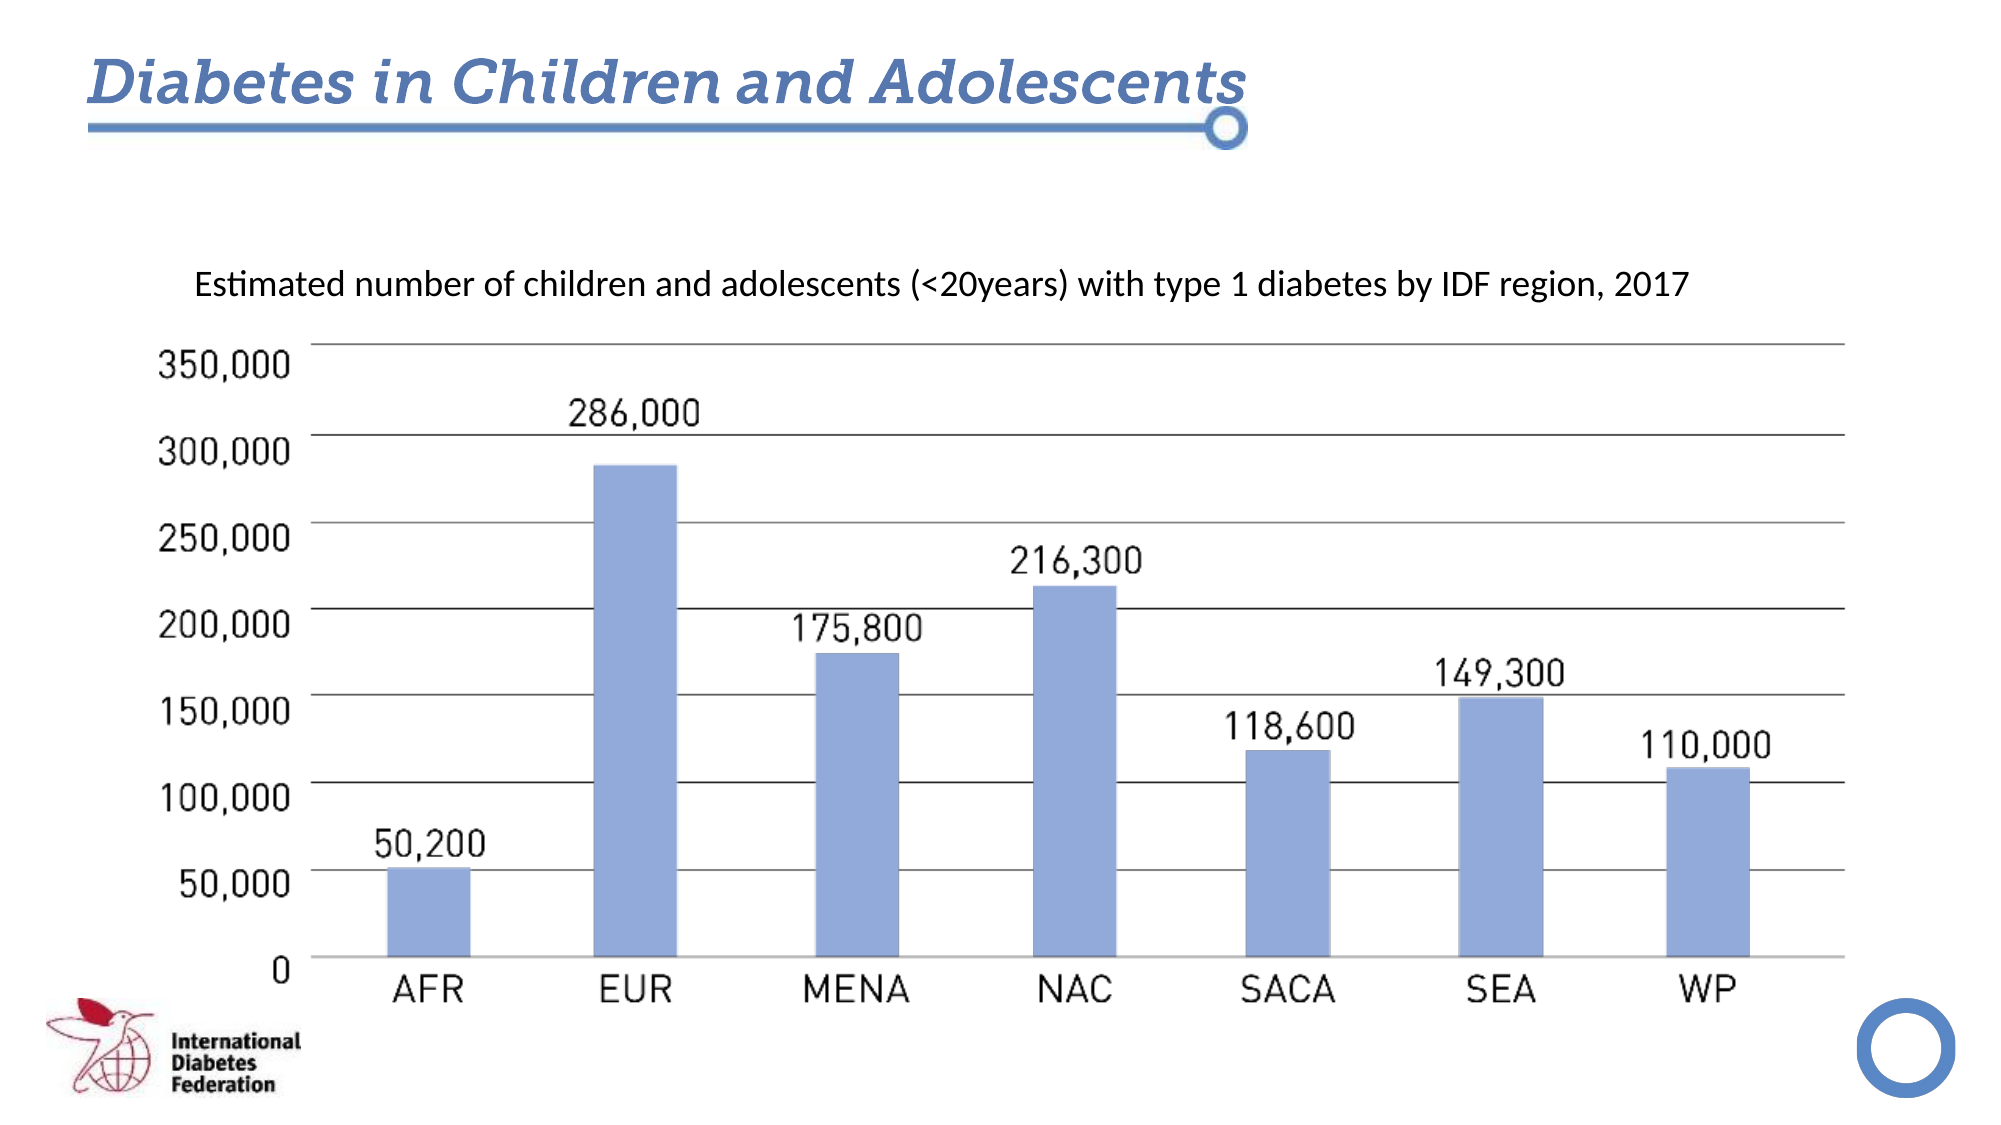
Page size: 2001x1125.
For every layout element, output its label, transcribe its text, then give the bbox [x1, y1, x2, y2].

text_box [579, 57, 620, 105]
text_box [453, 57, 499, 105]
text_box [867, 57, 915, 105]
text_box [155, 69, 191, 105]
text_box [1215, 69, 1247, 105]
text_box [815, 57, 856, 105]
text_box [290, 69, 324, 105]
text_box [917, 57, 957, 105]
text_box [1194, 61, 1219, 105]
text_box [682, 69, 721, 105]
text_box [1015, 69, 1049, 105]
picture [88, 106, 1248, 150]
text_box [1152, 69, 1192, 105]
text_box [1117, 69, 1151, 105]
picture [46, 303, 1878, 1098]
text_box [395, 69, 434, 105]
text_box [144, 57, 157, 67]
text_box [373, 70, 390, 105]
text_box [540, 70, 557, 105]
text_box [193, 57, 231, 105]
text_box [85, 57, 136, 105]
text_box [1081, 69, 1116, 105]
text_box [267, 61, 292, 105]
text_box [323, 69, 355, 105]
text_box [1048, 69, 1080, 105]
text_box [137, 70, 154, 105]
text_box [774, 69, 813, 105]
text_box [497, 57, 537, 105]
text_box [232, 69, 266, 105]
text_box [957, 69, 996, 105]
text_box [997, 57, 1016, 105]
text_box [380, 57, 393, 67]
text_box [561, 57, 580, 105]
text_box [547, 57, 560, 67]
text_box Estimated number of children and adolescents (<20years) with type 1 diabetes by IDF region, 2017 [186, 251, 1853, 303]
text_box [735, 69, 770, 105]
text_box [621, 69, 681, 105]
